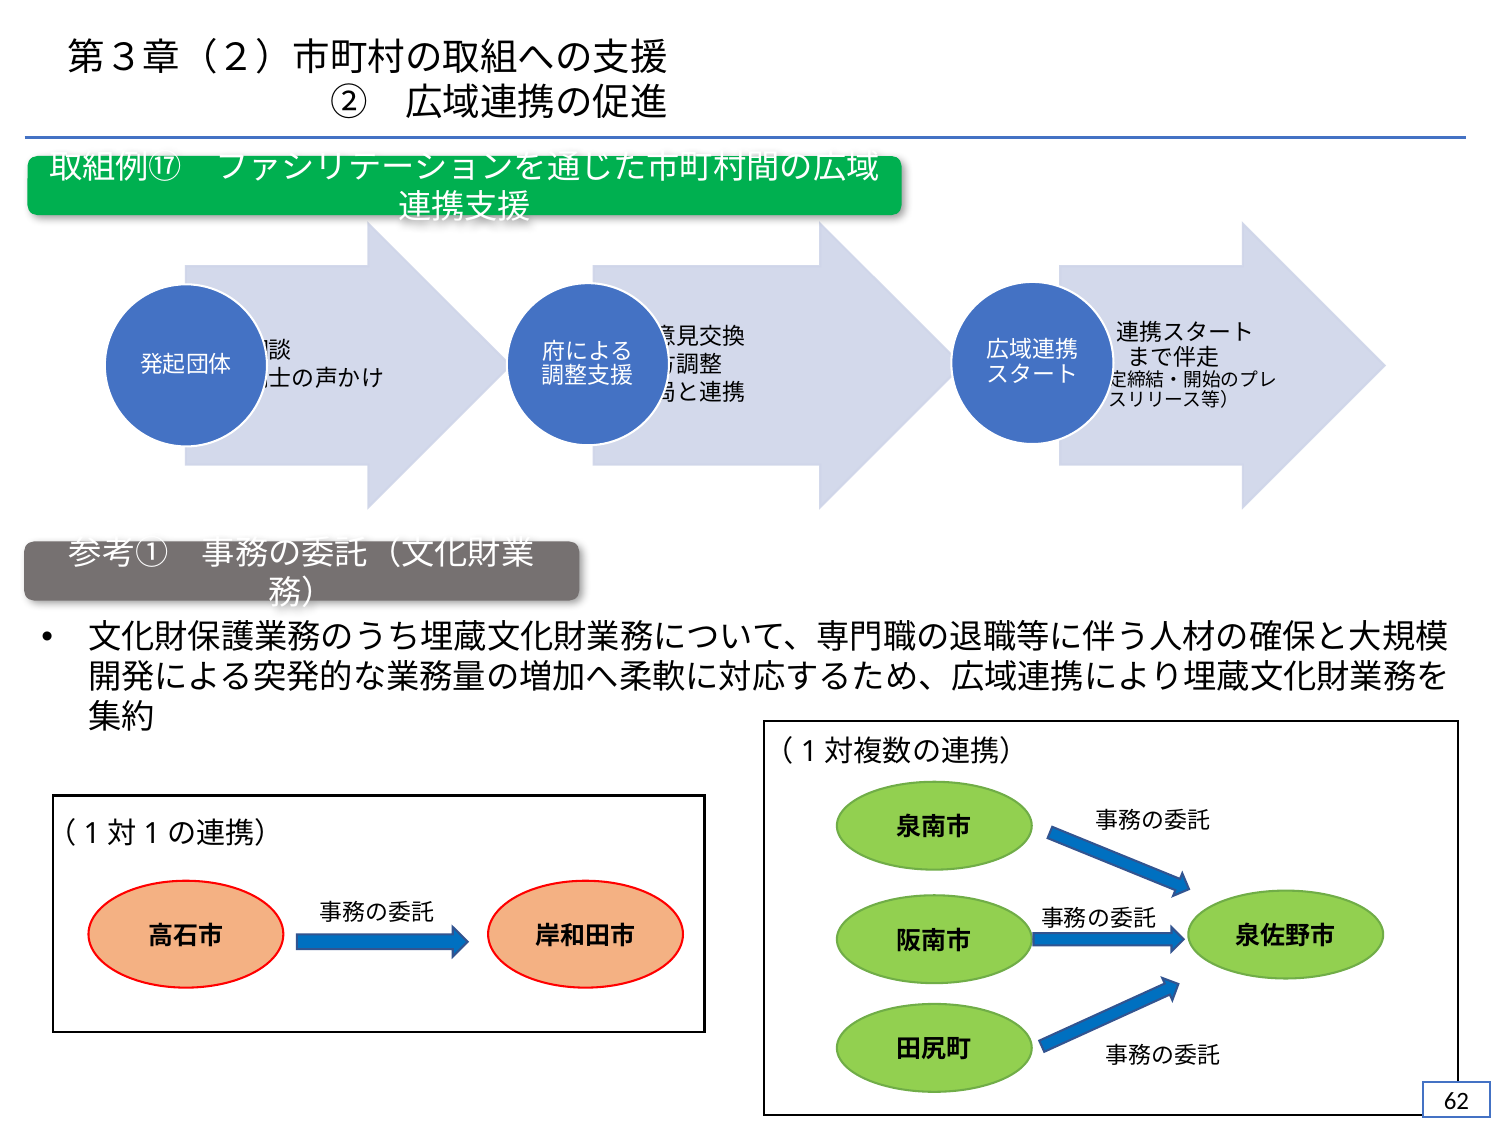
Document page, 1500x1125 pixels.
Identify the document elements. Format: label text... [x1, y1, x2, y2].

text_box 泉佐野市 [1187, 889, 1385, 980]
text_box 取組例⑰ ファシリテーションを通じた市町村間の広域連携支援 [26, 154, 903, 217]
text_box 阪南市 [835, 894, 1032, 985]
text_box [1037, 976, 1180, 1054]
text_box 61 [1422, 1081, 1491, 1118]
text_box （1対複数の連携） [749, 724, 1052, 775]
text_box 文化財保護業務のうち埋蔵文化財業務について、専門職の退職等に伴う人材の確保と大規模開発による突発的な業務量の増加へ柔軟に対応するため、広域連携により埋蔵文化財業務を集約 [26, 608, 1466, 743]
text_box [88, 880, 684, 988]
text_box 事務の委託 [1026, 896, 1194, 939]
text_box 田尻町 [835, 1002, 1033, 1093]
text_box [89, 223, 1401, 508]
text_box [763, 743, 1459, 1116]
text_box [52, 794, 706, 1033]
text_box [1032, 939, 1186, 954]
text_box 事務の委託 [1080, 798, 1227, 841]
text_box [1046, 825, 1191, 896]
text_box 泉南市 [835, 780, 1033, 871]
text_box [24, 26, 1466, 138]
text_box 参考① 事務の委託（文化財業務） [23, 540, 581, 602]
text_box 事務の委託 [1090, 1033, 1254, 1076]
text_box （1対1の連携） [32, 807, 411, 857]
